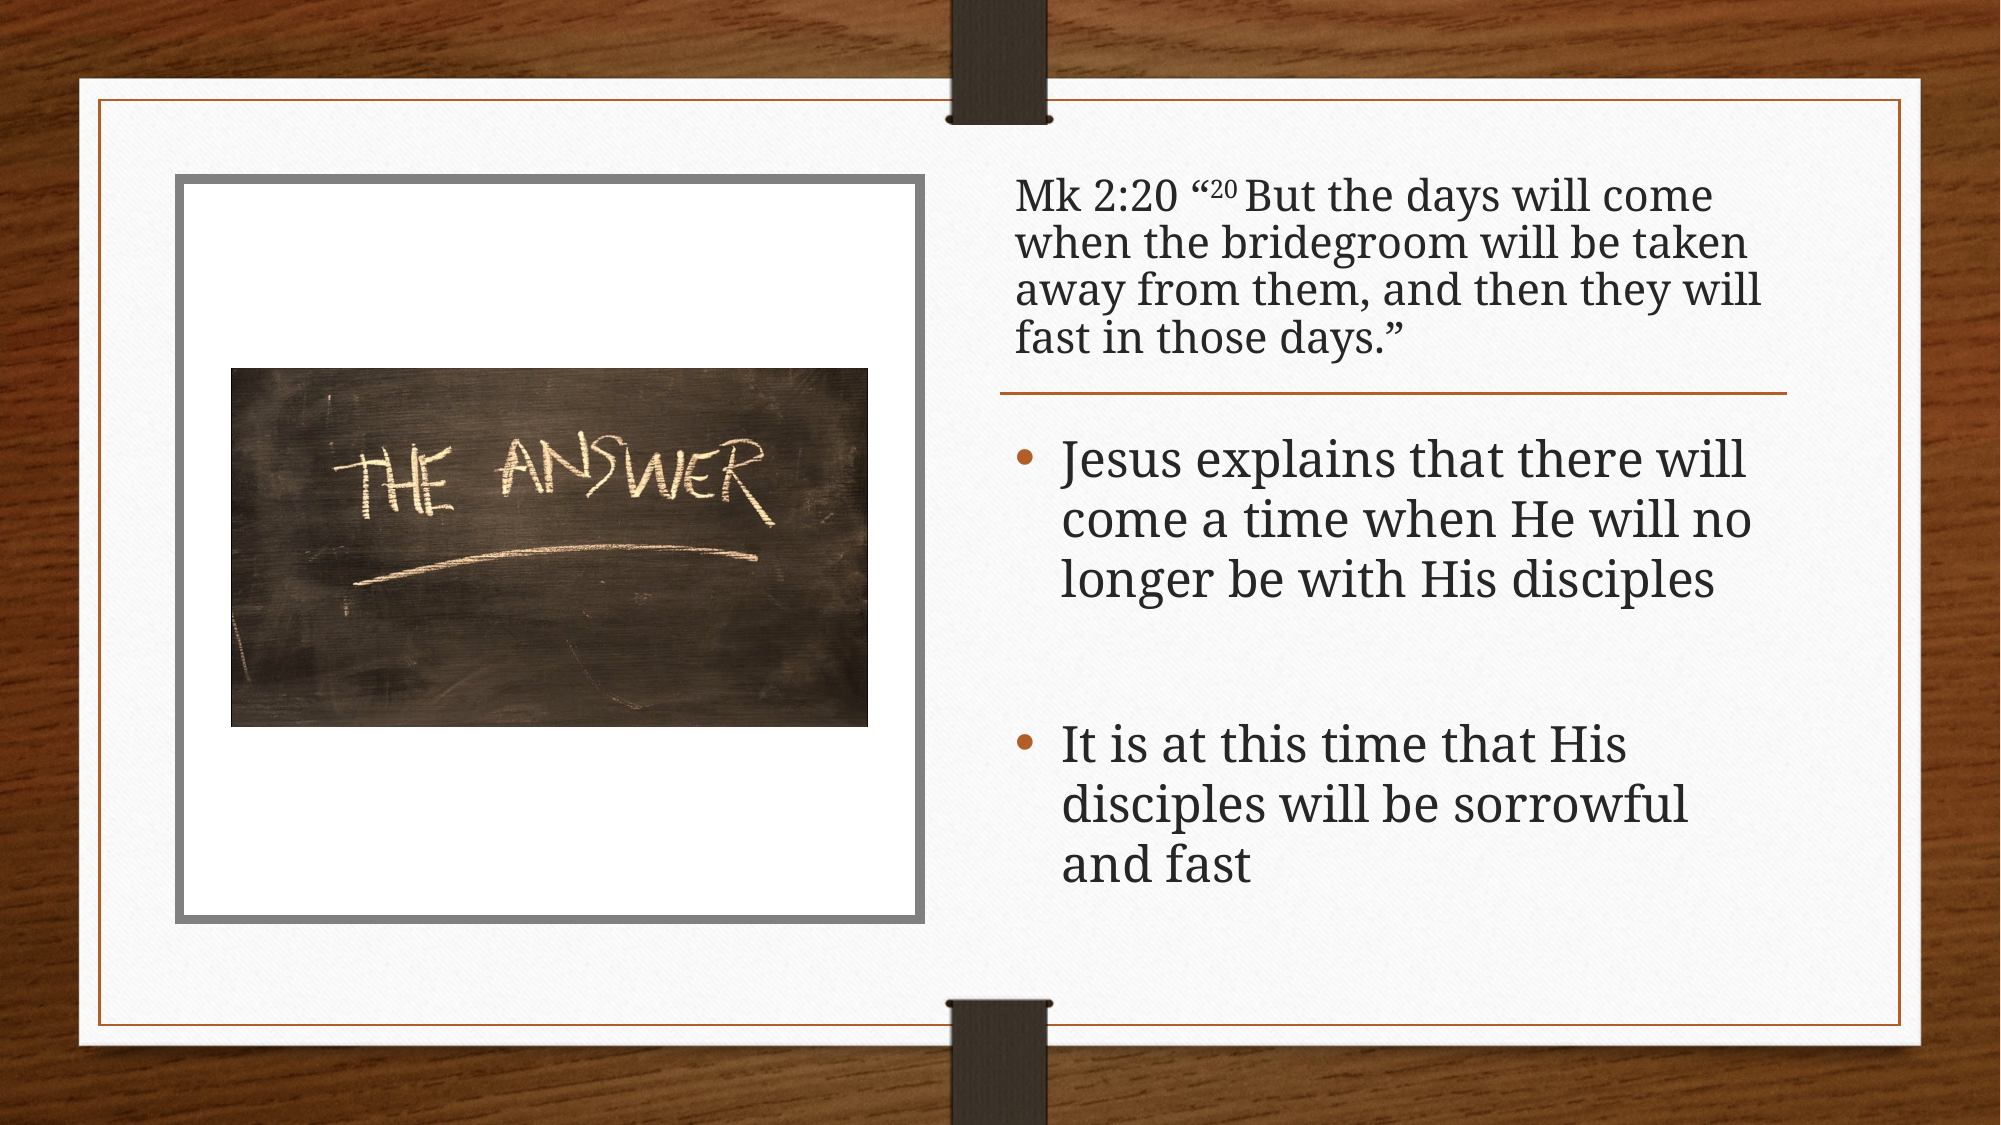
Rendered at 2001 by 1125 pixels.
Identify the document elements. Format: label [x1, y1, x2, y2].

picture [231, 368, 868, 727]
text_box [0, 0, 2000, 1125]
